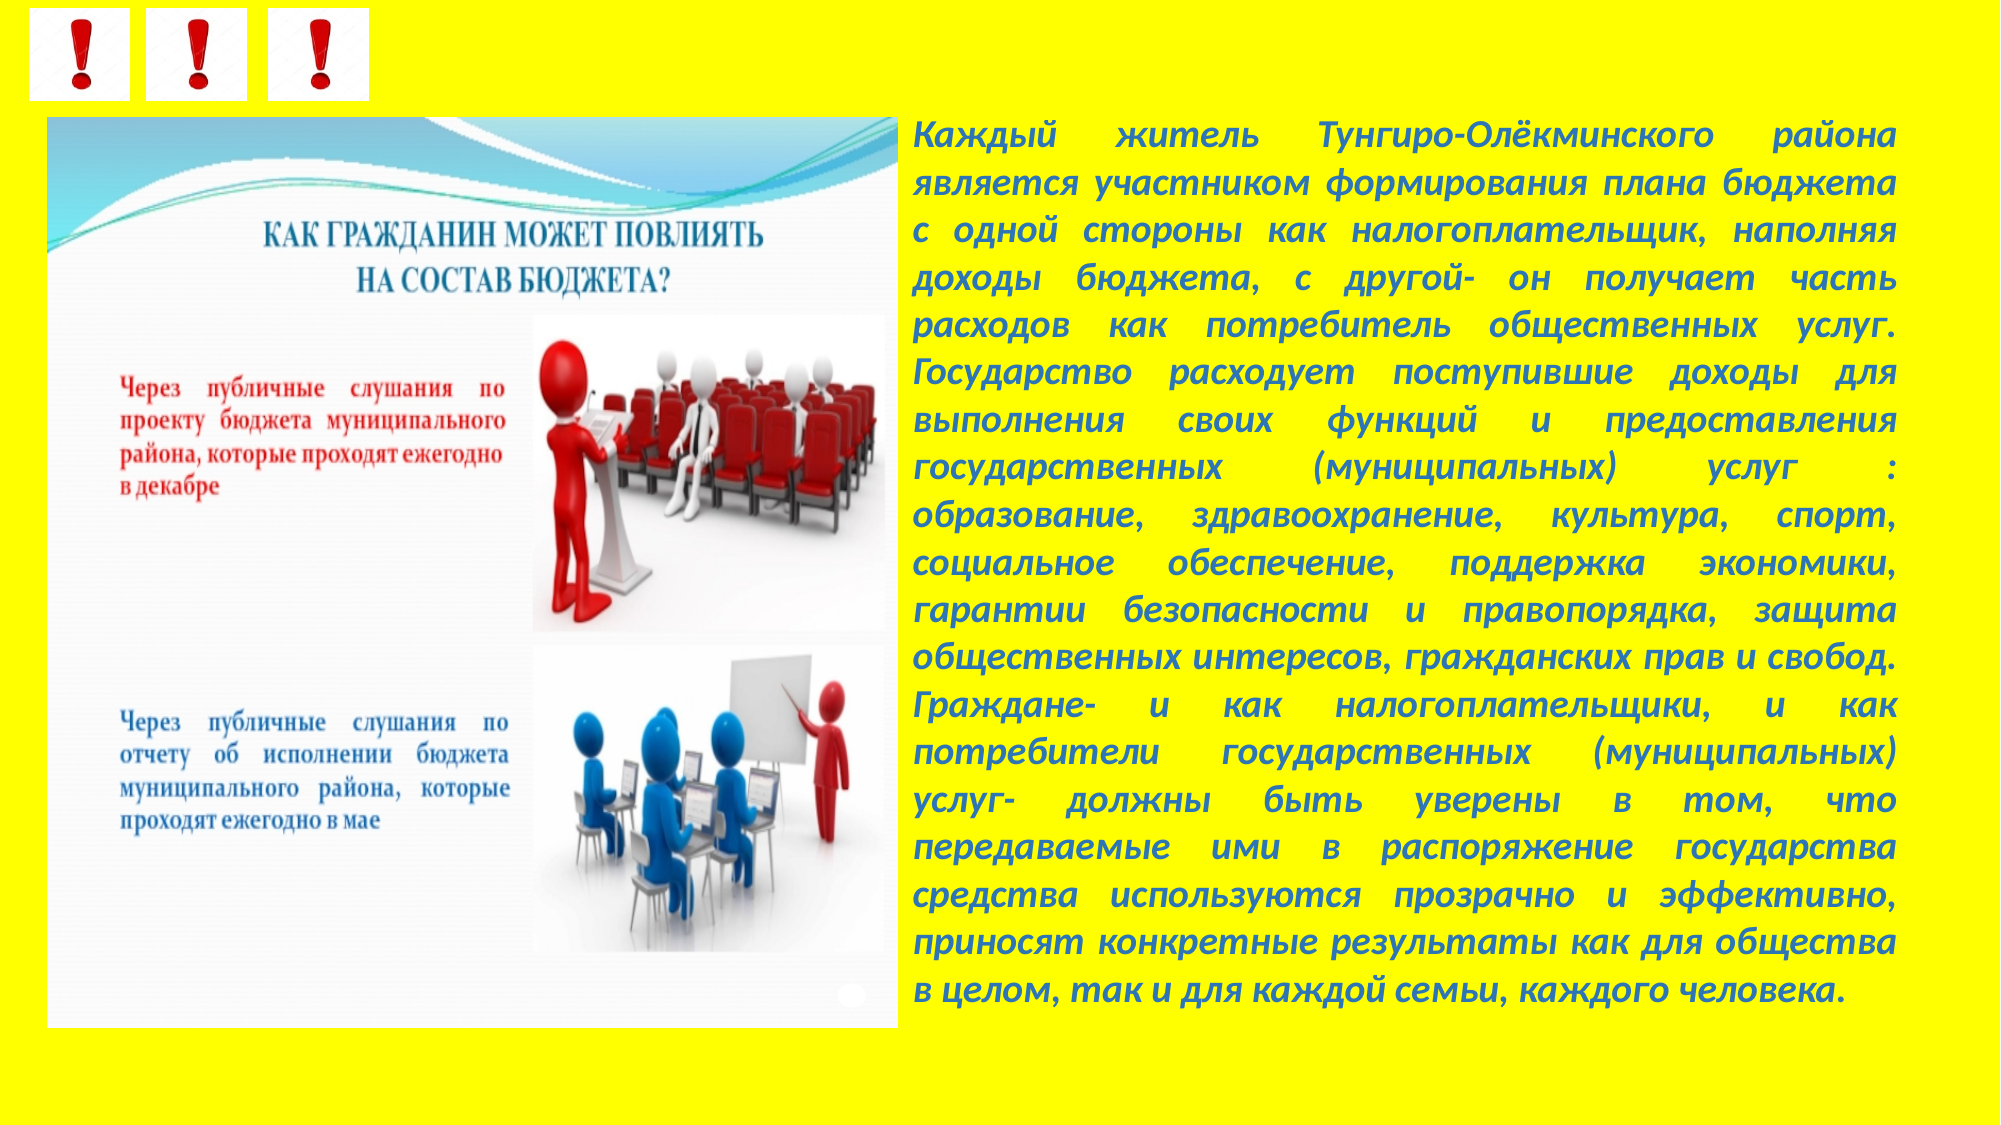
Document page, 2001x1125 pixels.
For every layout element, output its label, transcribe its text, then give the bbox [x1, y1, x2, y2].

picture [46, 116, 899, 1028]
picture [268, 7, 369, 101]
picture [146, 7, 247, 101]
picture [29, 7, 130, 101]
text_box Каждый житель Тунгиро-Олёкминского района является участником формирования плана бюджета с одной стороны как налогоплательщик, наполняя доходы бюджета, с другой- он получает часть расходов как потребитель общественных услуг. Государство расходует поступившие доходы для выполнения своих функций и предоставления государственных (муниципальных) услуг : образование, здравоохранение, культура, спорт, социальное обеспечение, поддержка экономики, гарантии безопасности и правопорядка, защита общественных интересов, гражданских прав и свобод. Граждане- и как налогоплательщики, и как потребители государственных (муниципальных) услуг- должны быть уверены в том, что передаваемые ими в распоряжение государства средства используются прозрачно и эффективно, приносят конкретные результаты как для общества в целом, так и для каждой семьи, каждого человека. [897, 100, 1913, 1018]
